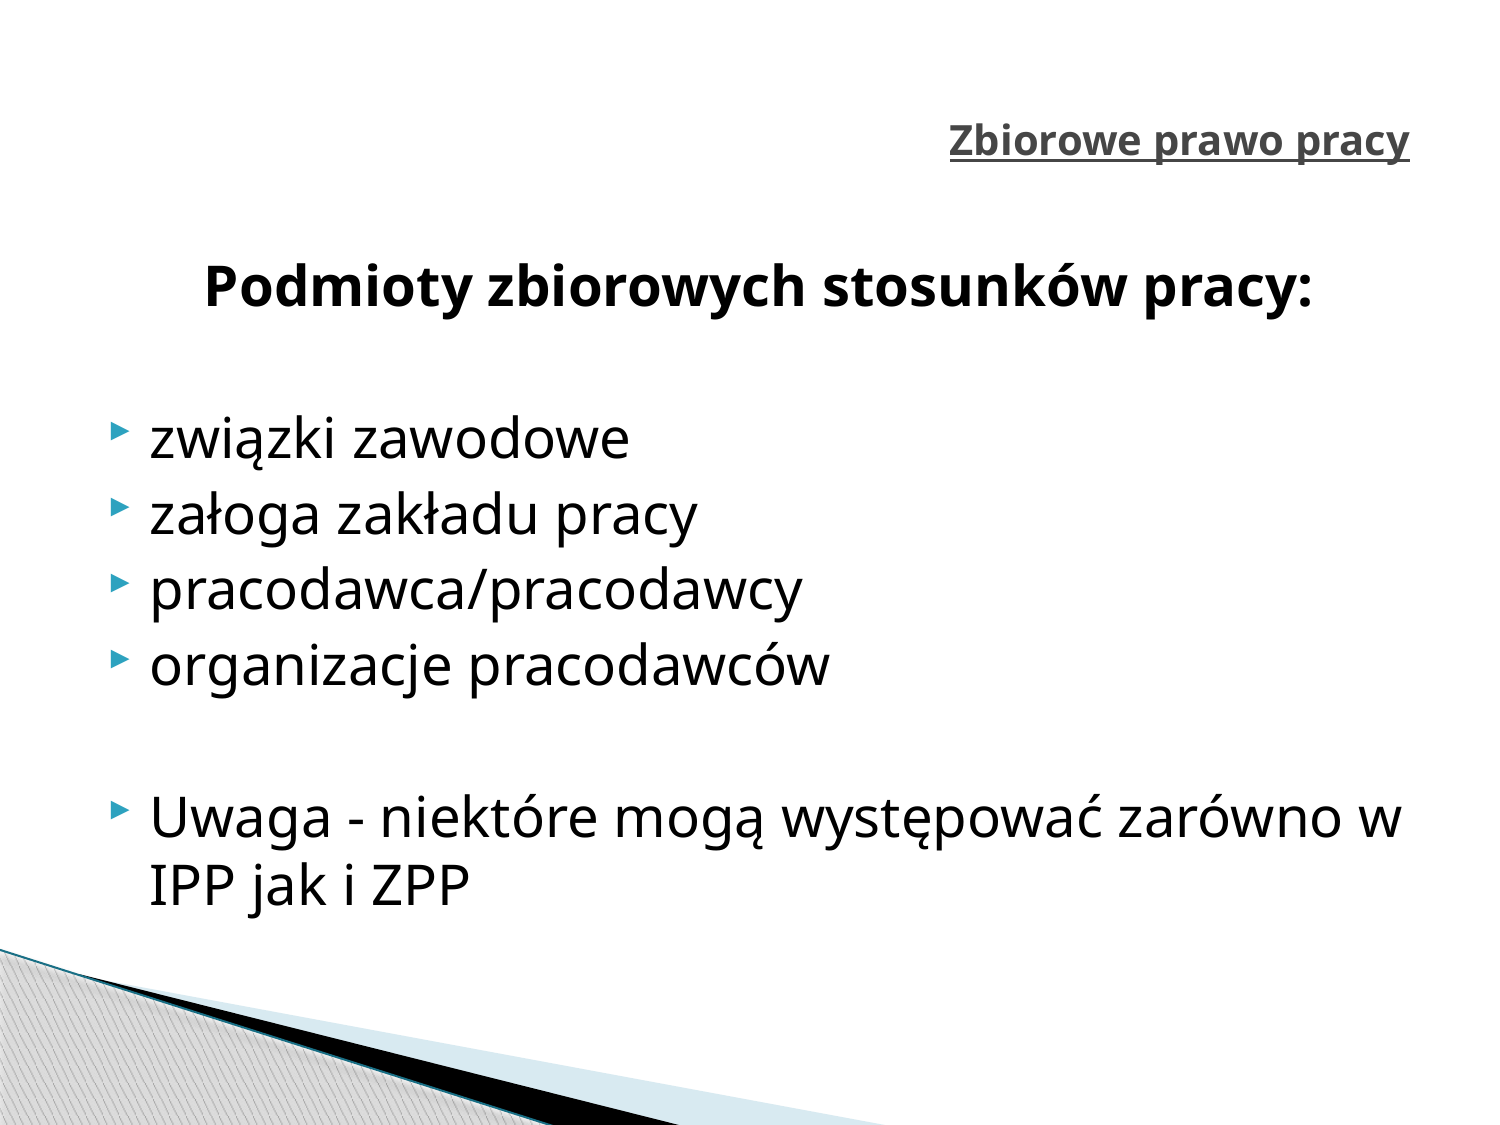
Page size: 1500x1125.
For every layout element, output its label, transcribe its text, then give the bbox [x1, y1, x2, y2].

list Podmioty zbiorowych stosunków pracy: związki zawodowe załoga zakładu pracy pracodawca/pracodawcy organizacje pracodawców Uwaga - niektóre mogą występować zarówno w IPP jak i ZPP [75, 243, 1425, 986]
title Zbiorowe prawo pracy [75, 45, 1425, 233]
